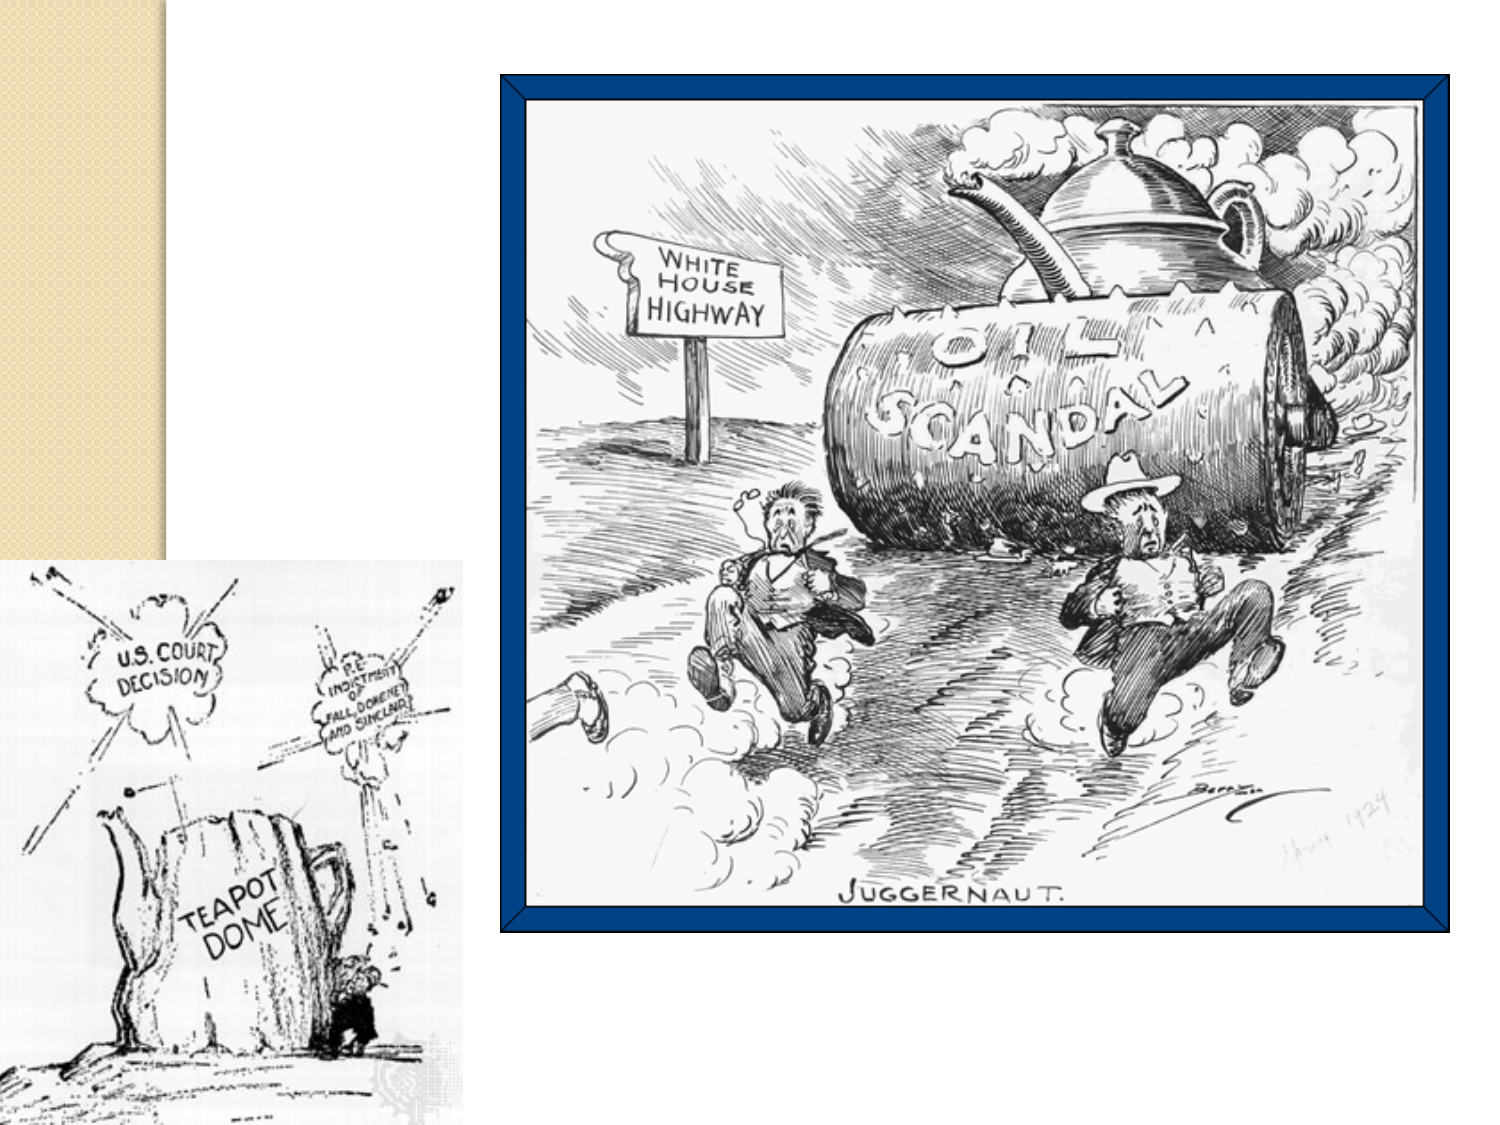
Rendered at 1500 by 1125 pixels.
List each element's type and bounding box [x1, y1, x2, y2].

picture [0, 560, 463, 1125]
picture [499, 74, 1451, 933]
